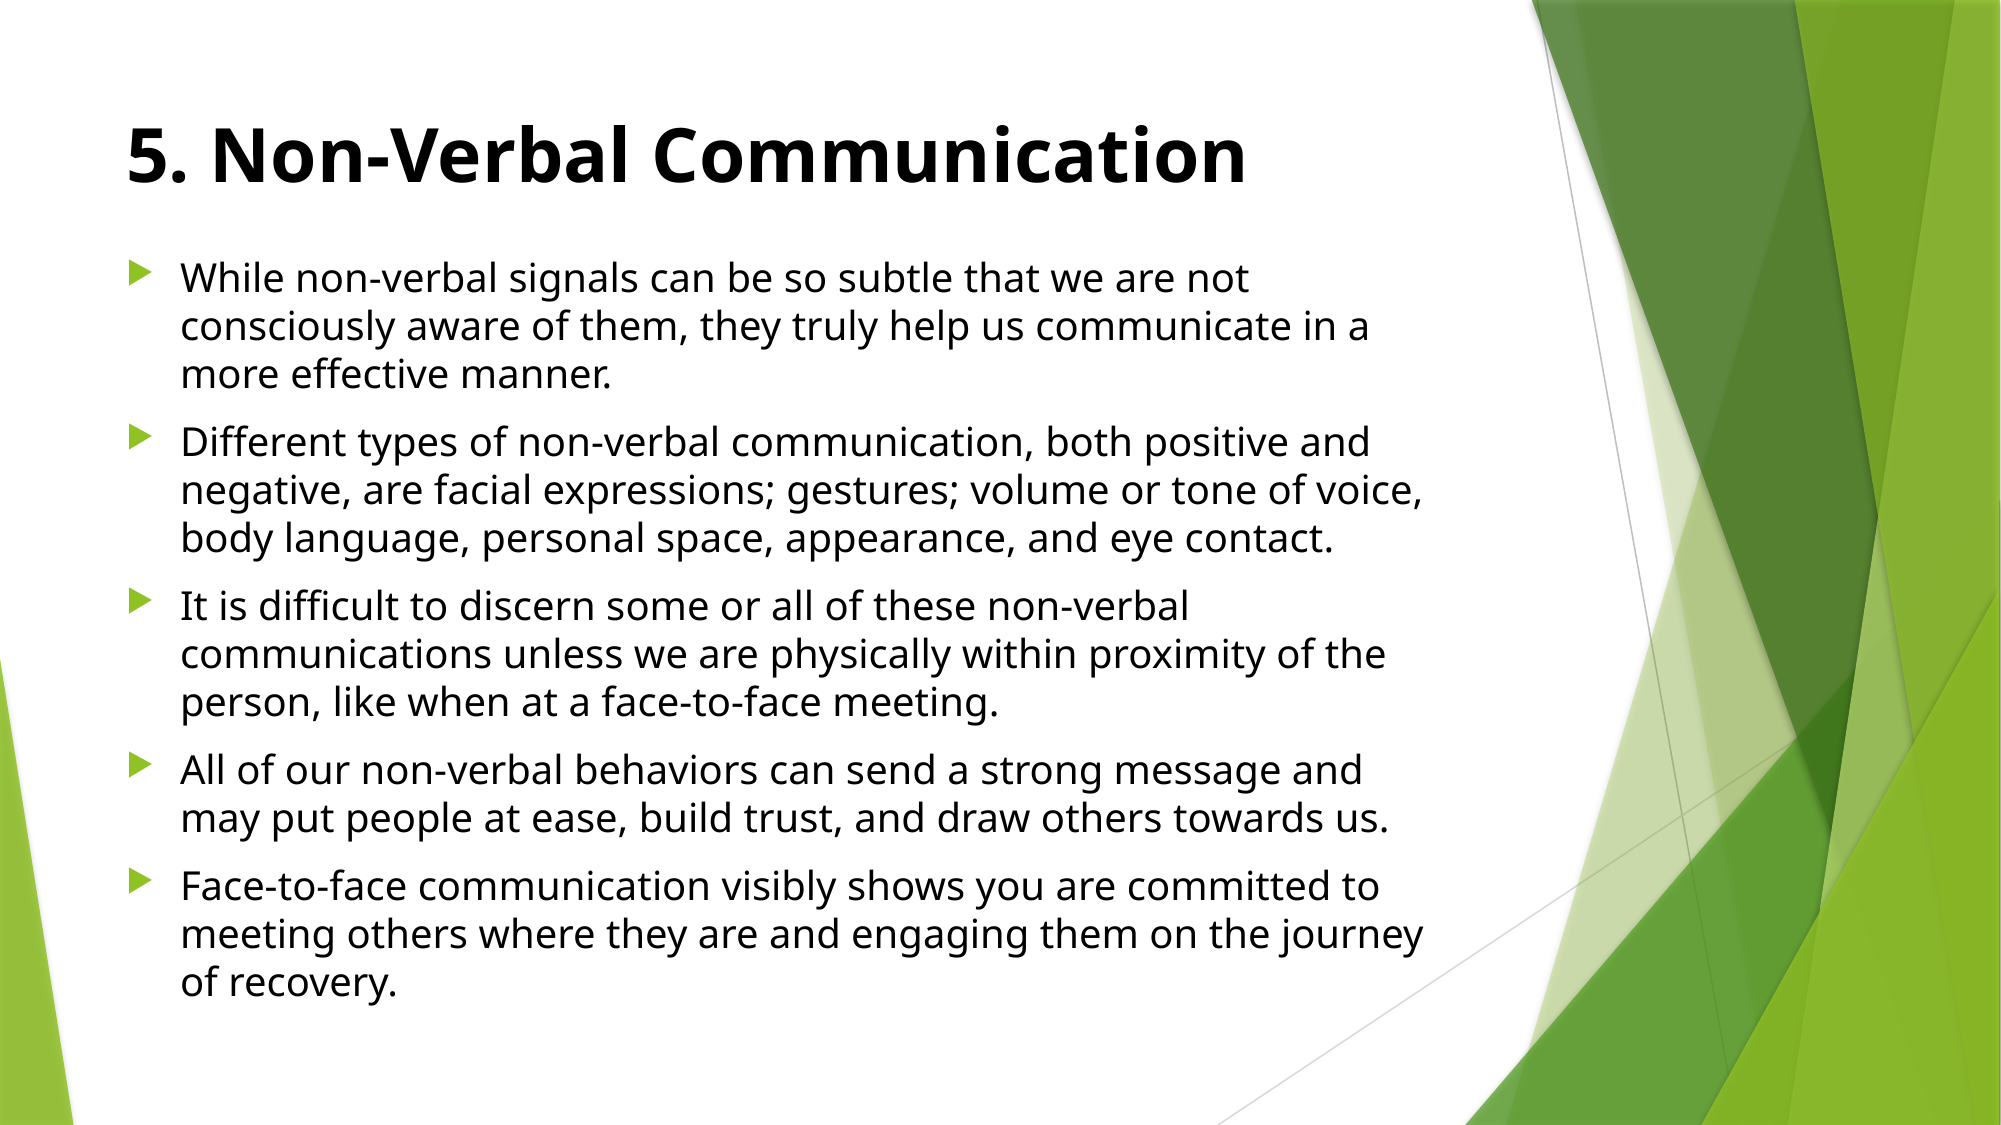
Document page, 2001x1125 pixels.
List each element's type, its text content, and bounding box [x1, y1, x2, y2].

title 5. Non-Verbal Communication [111, 99, 1522, 317]
list While non-verbal signals can be so subtle that we are not consciously aware of them, they truly help us communicate in a more effective manner. Different types of non-verbal communication, both positive and negative, are facial expressions; gestures; volume or tone of voice, body language, personal space, appearance, and eye contact. It is difficult to discern some or all of these non-verbal communications unless we are physically within proximity of the person, like when at a face-to-face meeting. All of our non-verbal behaviors can send a strong message and may put people at ease, build trust, and draw others towards us. Face-to-face communication visibly shows you are committed to meeting others where they are and engaging them on the journey of recovery. [111, 245, 1444, 1032]
